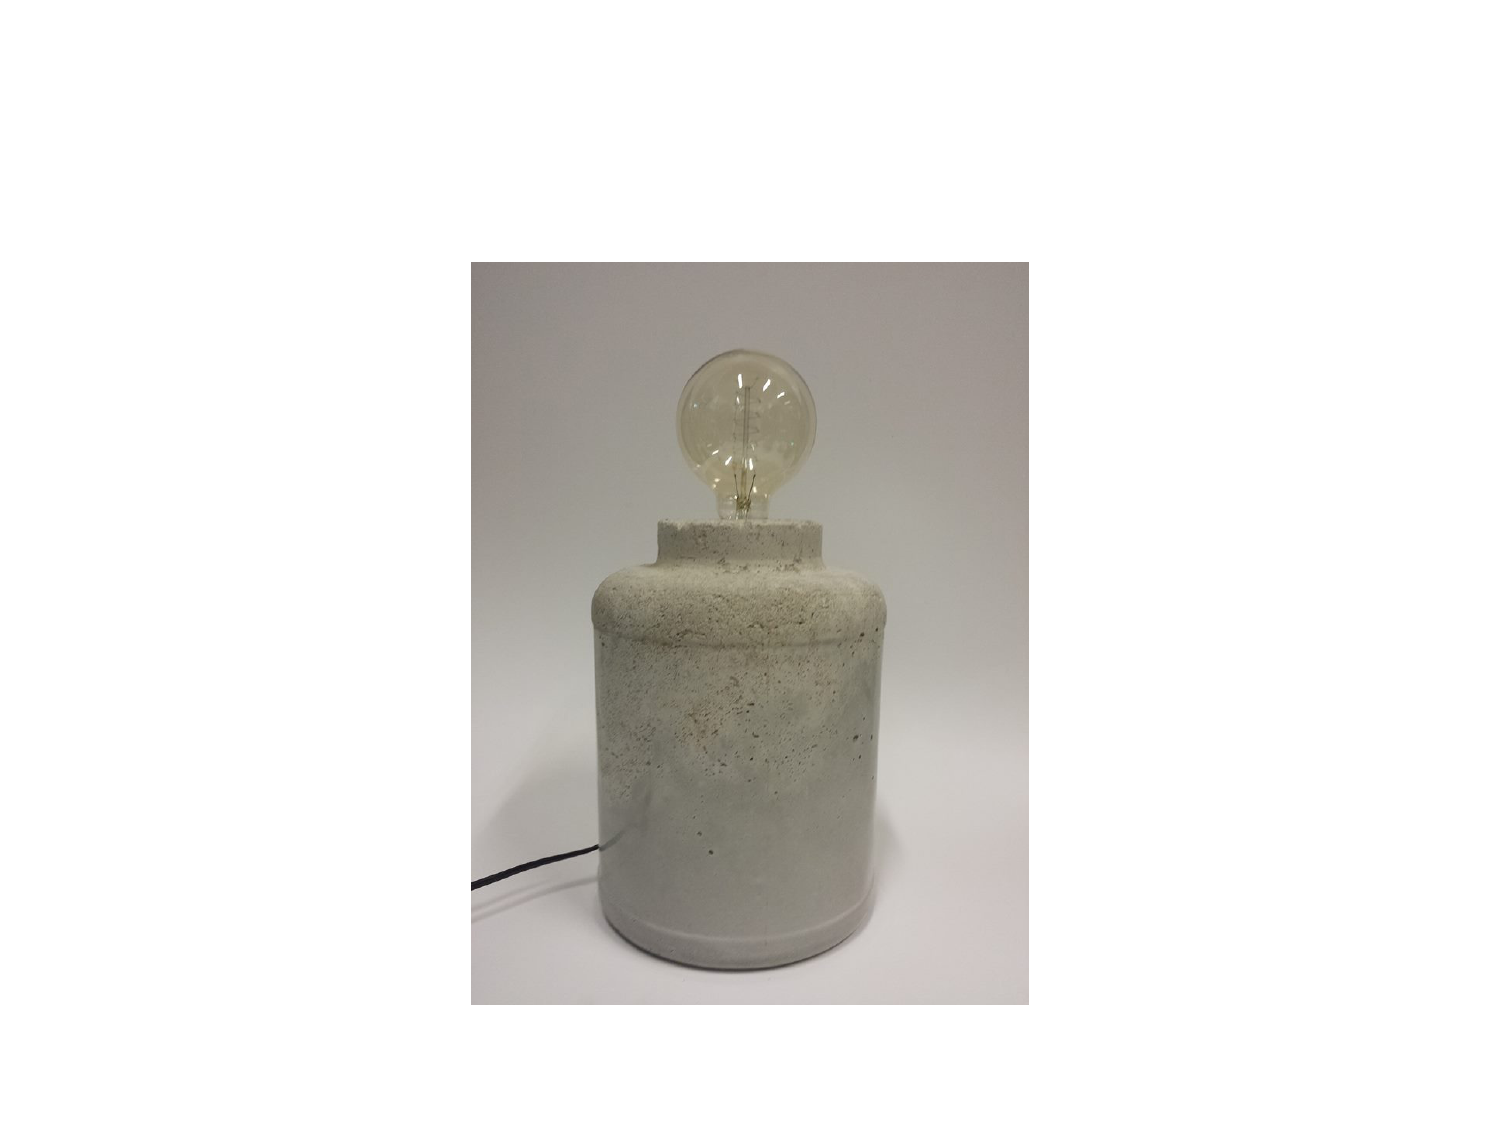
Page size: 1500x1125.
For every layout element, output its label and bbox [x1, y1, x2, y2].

list [74, 262, 1426, 1006]
